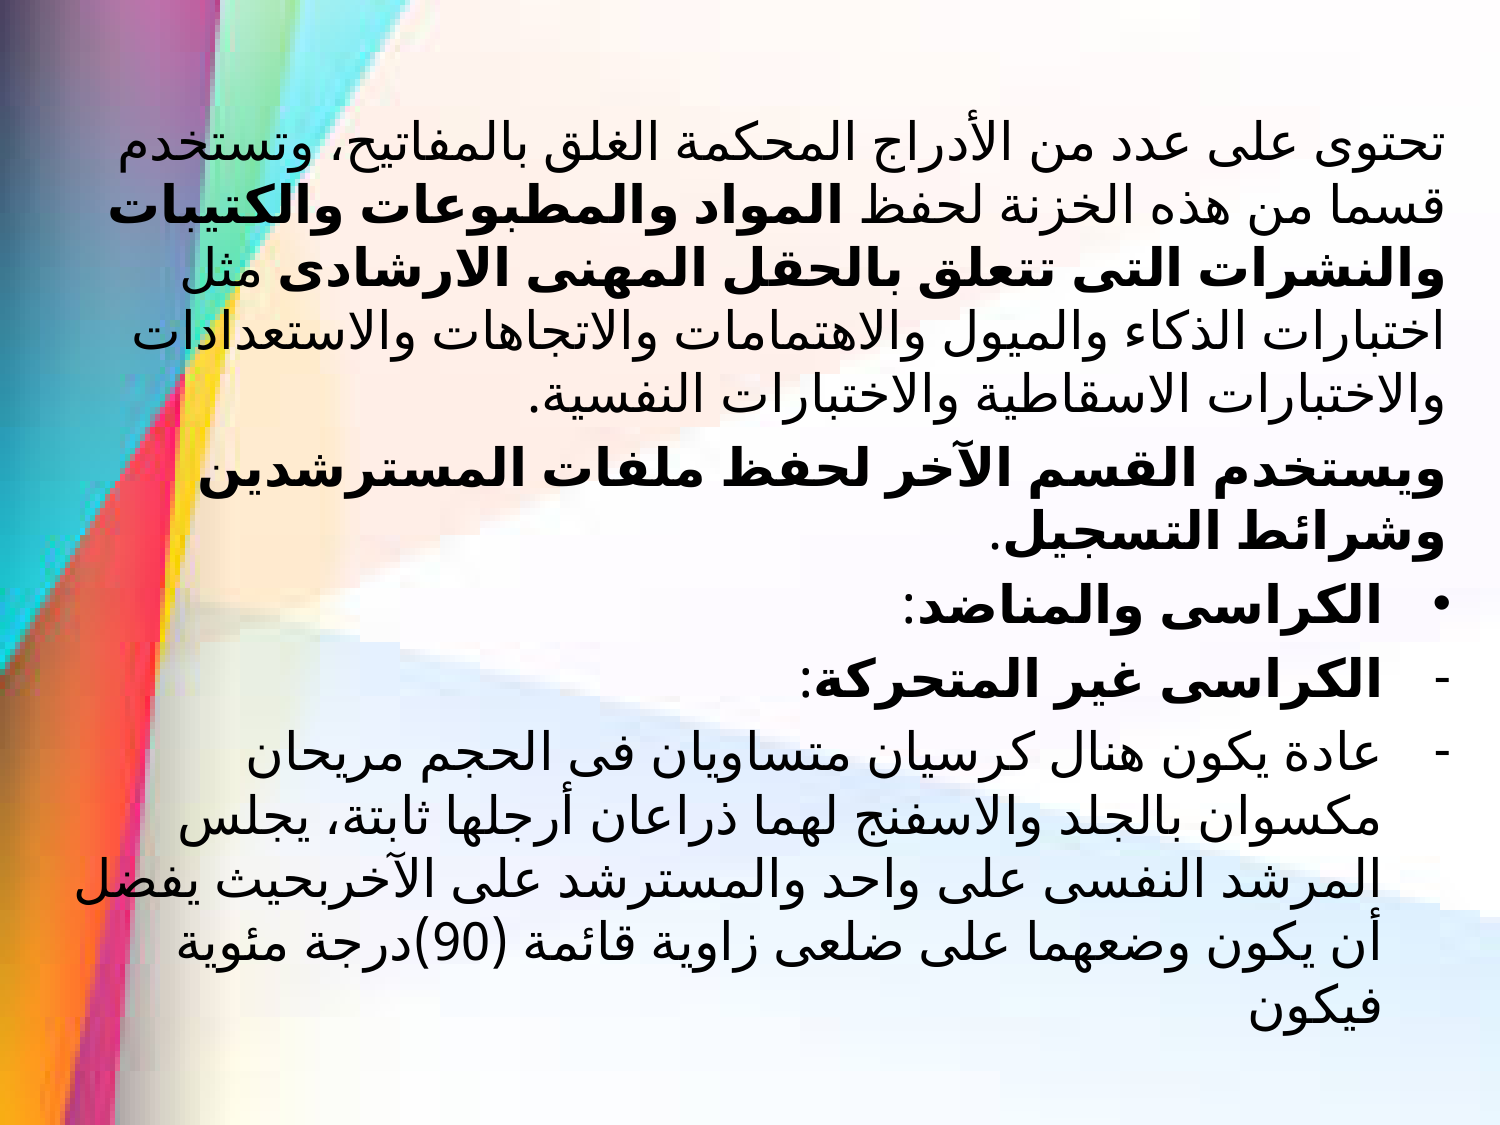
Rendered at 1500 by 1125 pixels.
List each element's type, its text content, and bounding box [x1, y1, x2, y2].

subtitle تحتوى على عدد من الأدراج المحكمة الغلق بالمفاتيح، وتستخدم قسما من هذه الخزنة لحفظ المواد والمطبوعات والكتيبات والنشرات التى تتعلق بالحقل المهنى الارشادى مثل اختبارات الذكاء والميول والاهتمامات والاتجاهات والاستعدادات والاختبارات الاسقاطية والاختبارات النفسية. ويستخدم القسم الآخر لحفظ ملفات المسترشدين وشرائط التسجيل. الكراسى والمناضد: الكراسى غير المتحركة: عادة يكون هنال كرسيان متساويان فى الحجم مريحان مكسوان بالجلد والاسفنج لهما ذراعان أرجلها ثابتة، يجلس المرشد النفسى على واحد والمسترشد على الآخربحيث يفضل أن يكون وضعهما على ضلعى زاوية قائمة (90)درجة مئوية فيكون [37, 99, 1463, 1050]
picture [0, 0, 1500, 1125]
